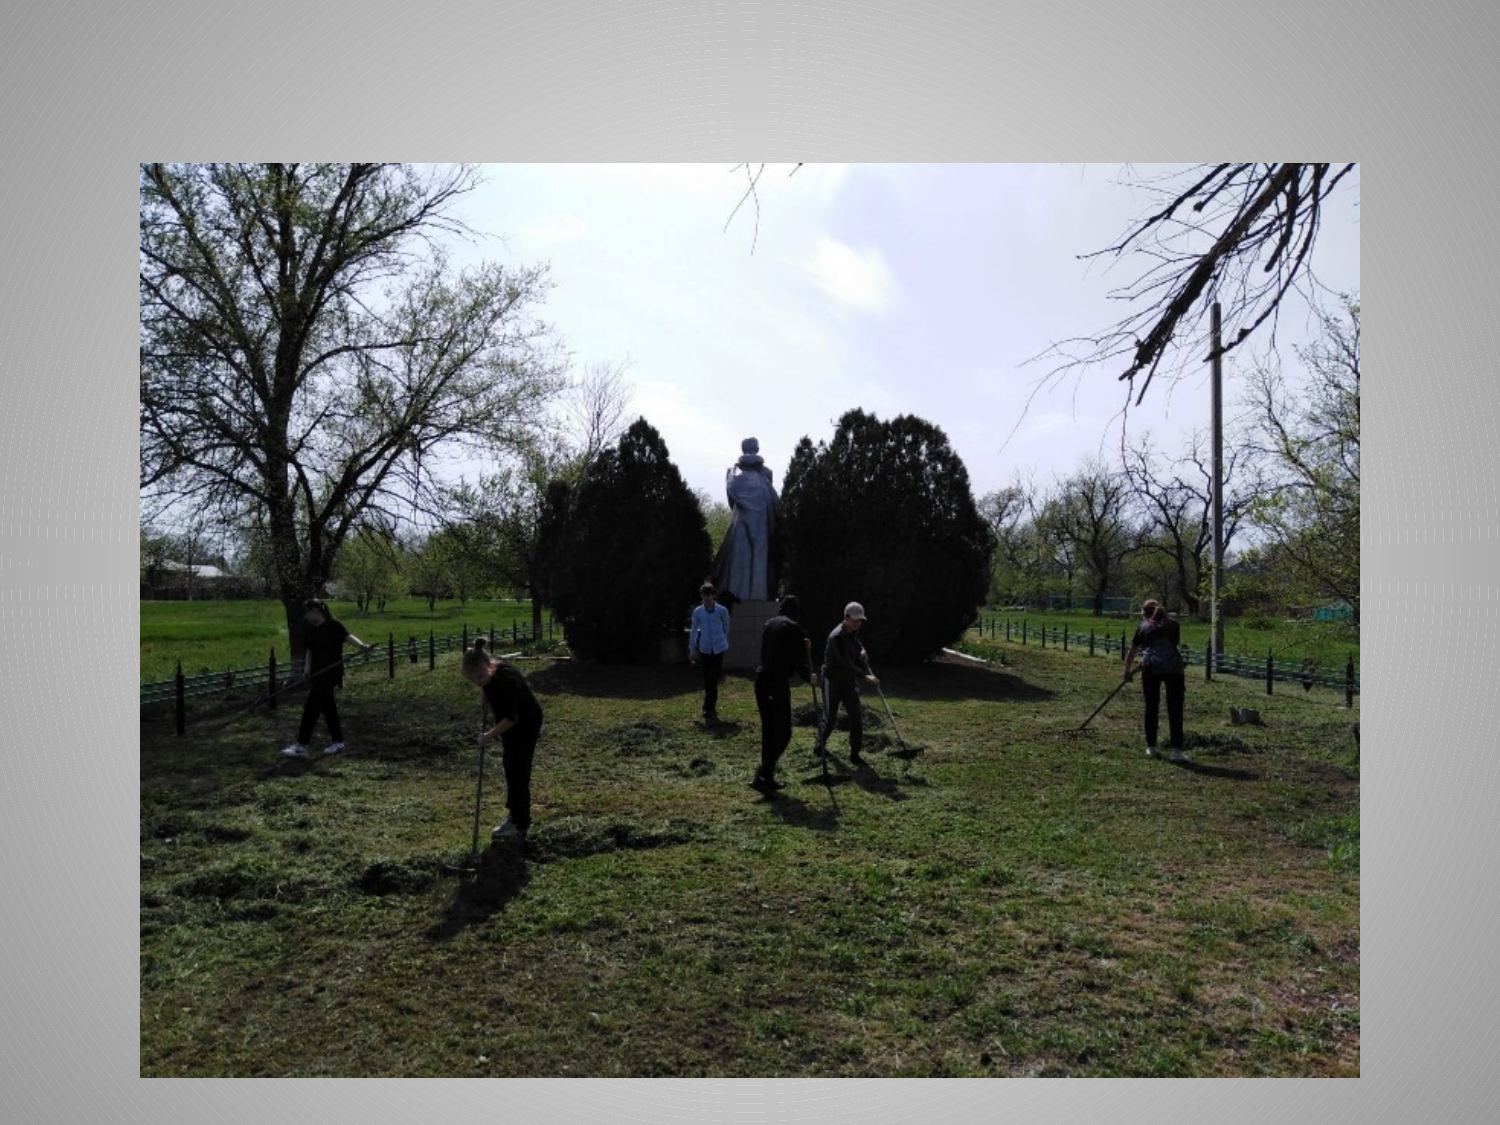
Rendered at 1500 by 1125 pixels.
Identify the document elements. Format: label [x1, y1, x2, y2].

picture [140, 163, 1360, 1079]
